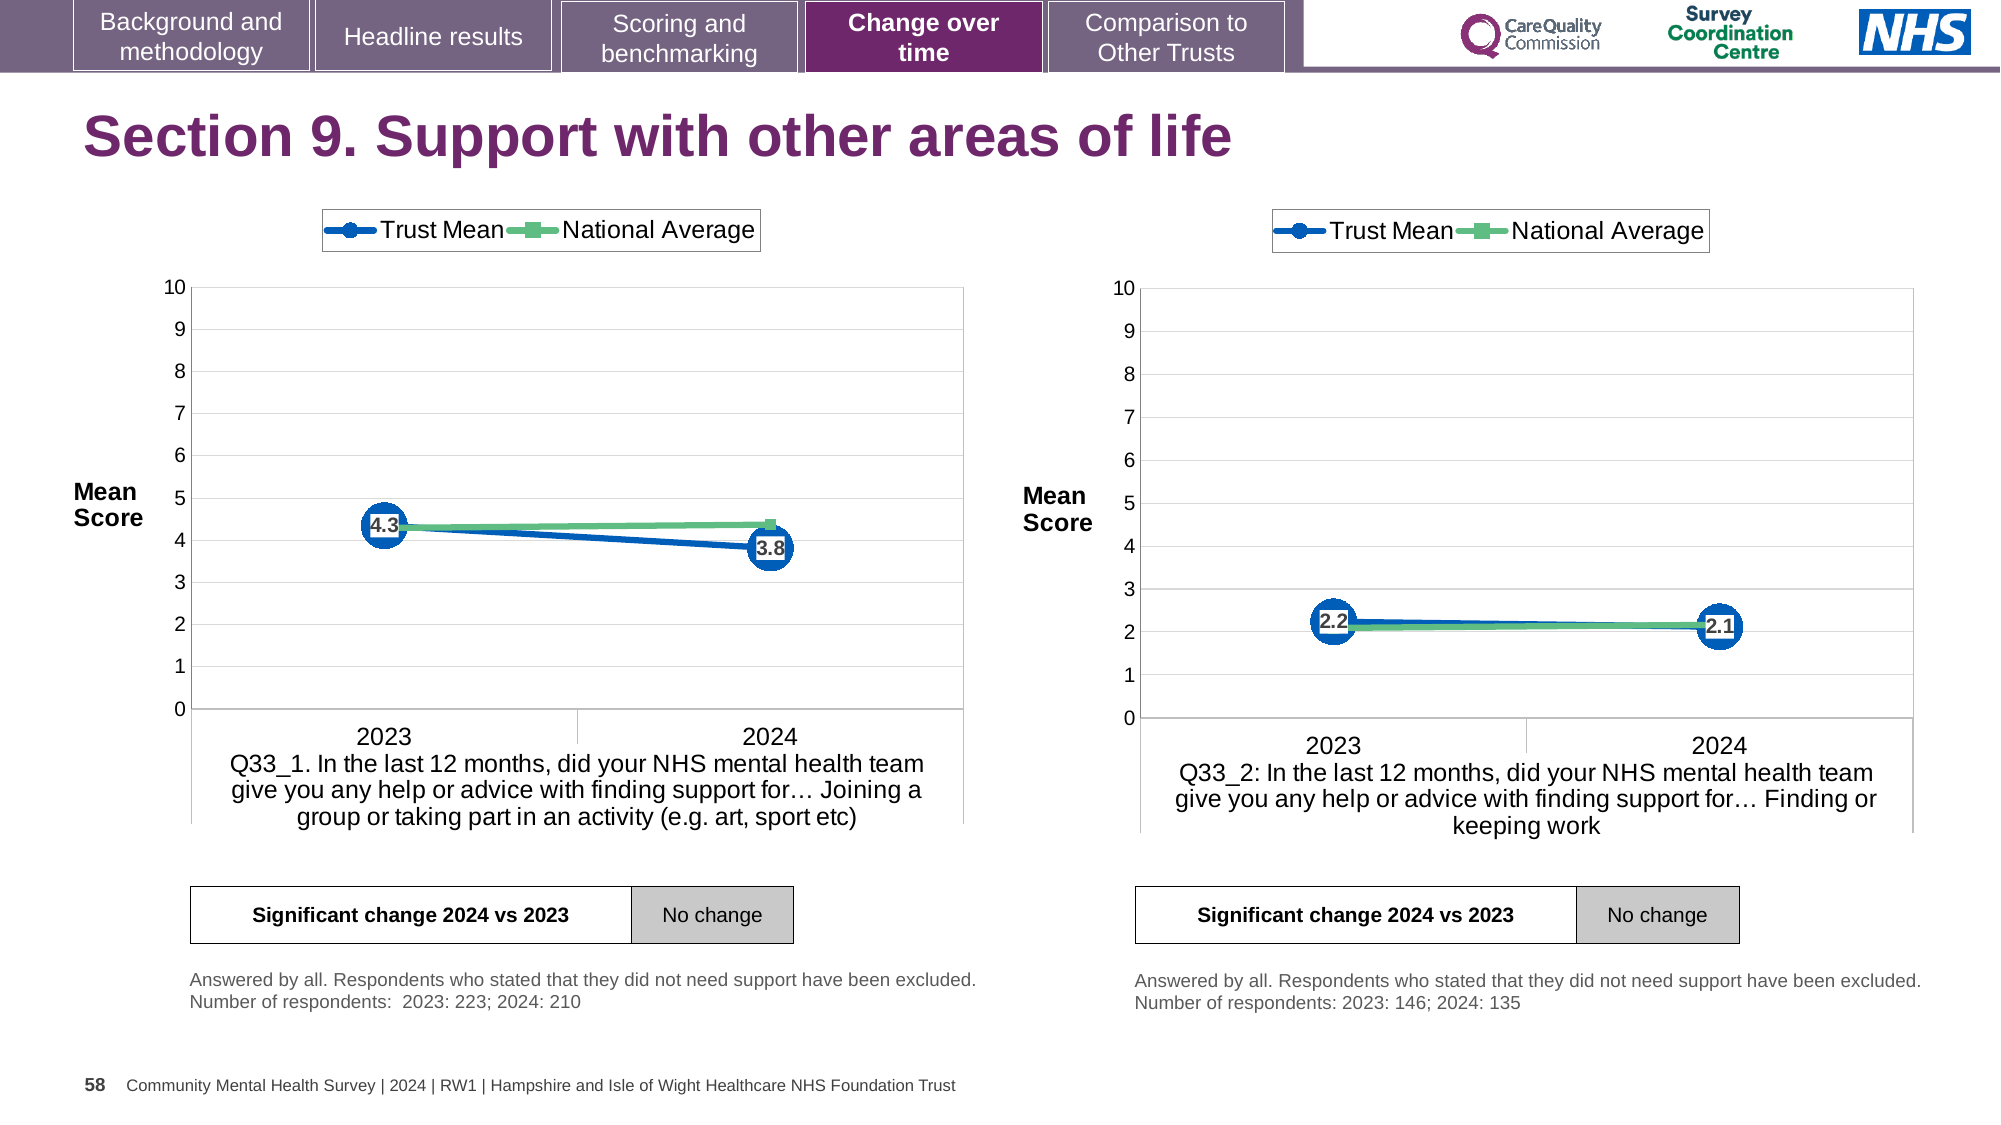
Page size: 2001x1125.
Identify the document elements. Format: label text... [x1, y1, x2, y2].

table_header No change [632, 887, 793, 943]
picture [1666, 3, 1794, 61]
text_box 58 [84, 1065, 122, 1125]
table_header No change [1577, 887, 1739, 943]
title Section 9. Support with other areas of life [68, 83, 1942, 191]
chart [68, 207, 966, 858]
text_box Answered by all. Respondents who stated that they did not need support have been excluded. Number of respondents: 2023: 223; 2024: 210 [174, 959, 1039, 1020]
table_header Significant change 2024 vs 2023 [1136, 887, 1576, 943]
picture [1460, 13, 1602, 59]
text_box Answered by all. Respondents who stated that they did not need support have been excluded. Number of respondents: 2023: 146; 2024: 135 [1119, 960, 1984, 1044]
table_header Significant change 2024 vs 2023 [191, 887, 631, 943]
picture [1859, 9, 1971, 55]
chart [1018, 207, 1916, 870]
